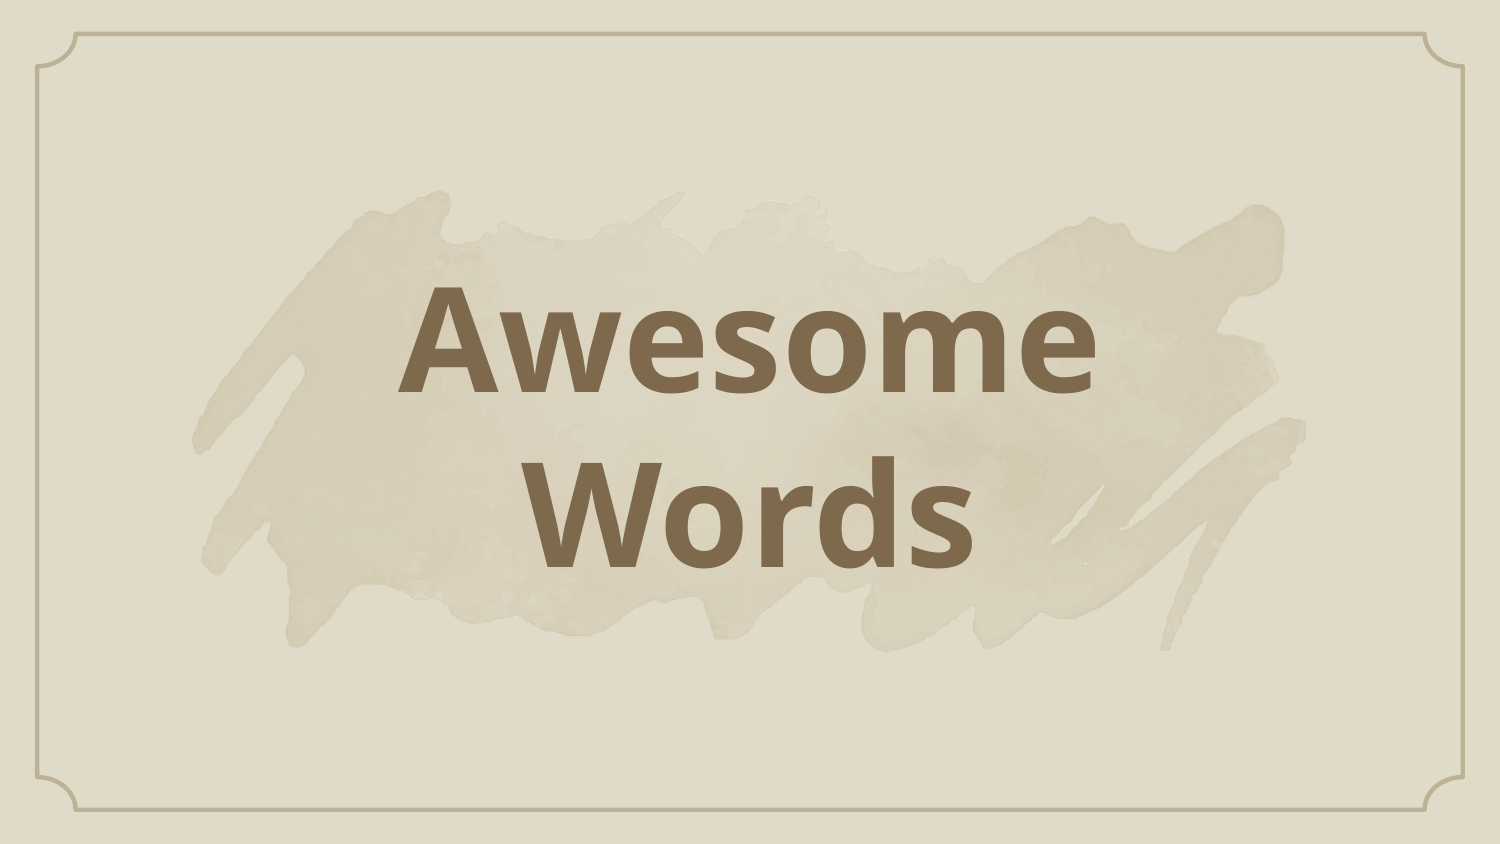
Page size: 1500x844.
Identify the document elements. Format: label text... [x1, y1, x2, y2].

title Awesome Words [365, 214, 1135, 630]
